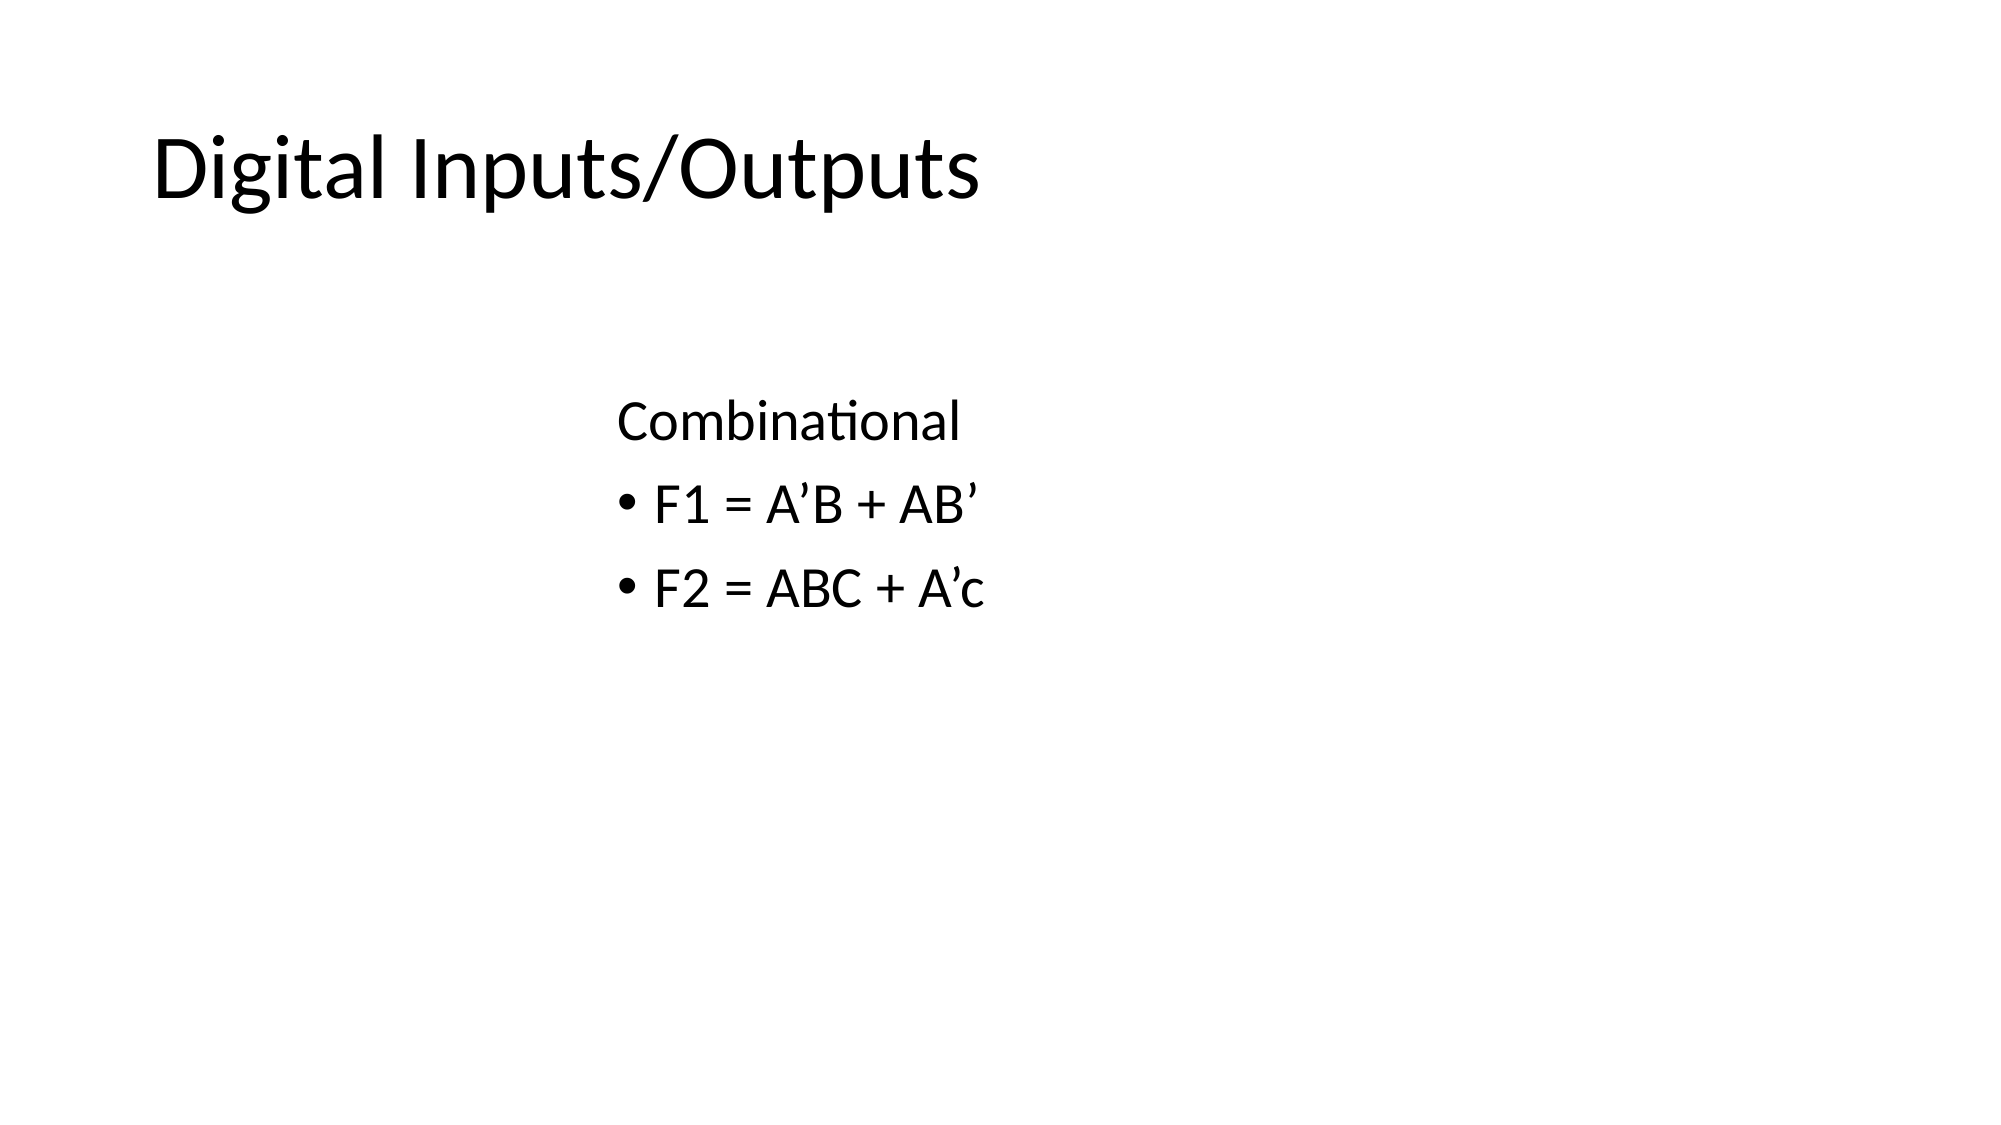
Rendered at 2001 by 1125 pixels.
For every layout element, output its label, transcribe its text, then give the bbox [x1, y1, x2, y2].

title Digital Inputs/Outputs [137, 59, 1863, 278]
list Combinational F1 = A’B + AB’ F2 = ABC + A’c [602, 382, 1398, 987]
